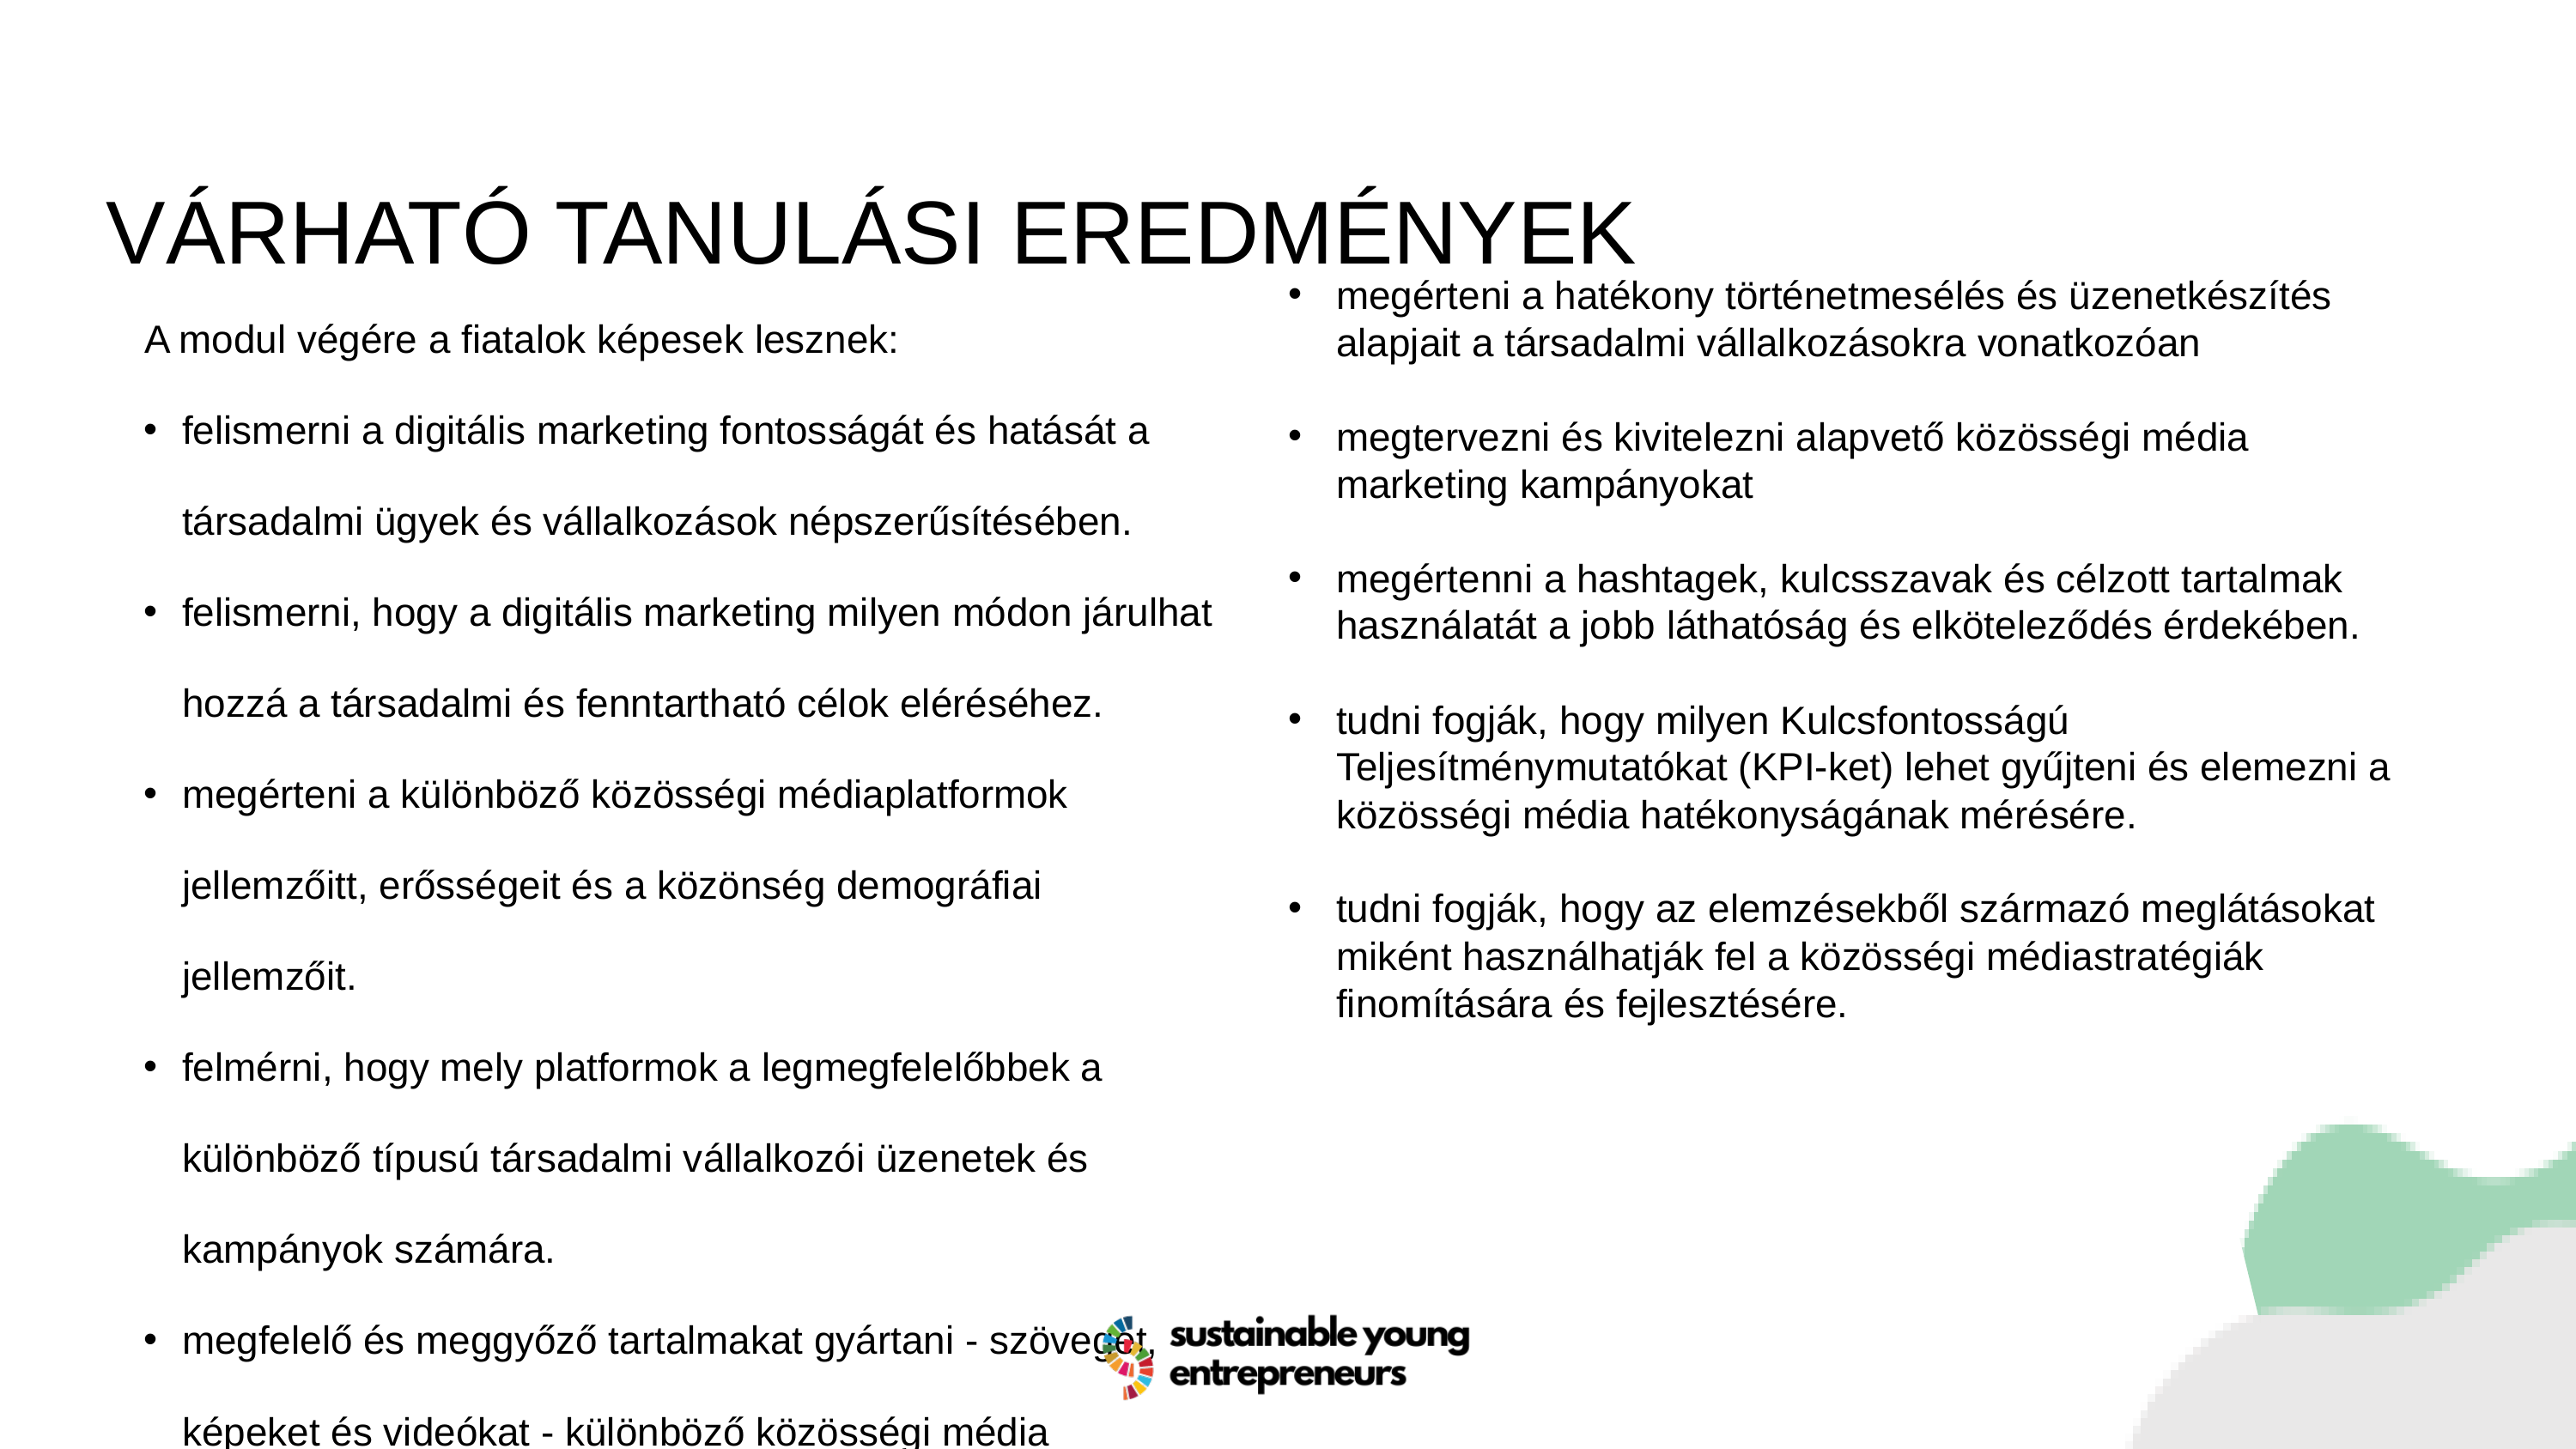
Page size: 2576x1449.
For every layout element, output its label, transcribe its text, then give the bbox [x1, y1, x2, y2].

text_box VÁRHATÓ TANULÁSI EREDMÉNYEK [106, 131, 1766, 282]
text_box [2111, 1212, 2576, 1449]
text_box [2210, 1015, 2576, 1212]
text_box A modul végére a fiatalok képesek lesznek: felismerni a digitális marketing fontosságát és hatását a társadalmi ügyek és vállalkozások népszerűsítésében. felismerni, hogy a digitális marketing milyen módon járulhat hozzá a társadalmi és fenntartható célok eléréséhez. megérteni a különböző közösségi médiaplatformok jellemzőitt, erősségeit és a közönség demográfiai jellemzőit. felmérni, hogy mely platformok a legmegfelelőbbek a különböző típusú társadalmi vállalkozói üzenetek és kampányok számára. megfelelő és meggyőző tartalmakat gyártani - szöveget, képeket és videókat - különböző közösségi média platformokra. [106, 270, 1219, 1449]
text_box [1086, 1303, 1490, 1416]
text_box megérteni a hatékony történetmesélés és üzenetkészítés alapjait a társadalmi vállalkozásokra vonatkozóan megtervezni és kivitelezni alapvető közösségi média marketing kampányokat megértenni a hashtagek, kulcsszavak és célzott tartalmak használatát a jobb láthatóság és elköteleződés érdekében. tudni fogják, hogy milyen Kulcsfontosságú Teljesítménymutatókat (KPI-ket) lehet gyűjteni és elemezni a közösségi média hatékonyságának mérésére. tudni fogják, hogy az elemzésekből származó meglátásokat miként használhatják fel a közösségi médiastratégiák finomítására és fejlesztésére. [1287, 270, 2401, 1117]
